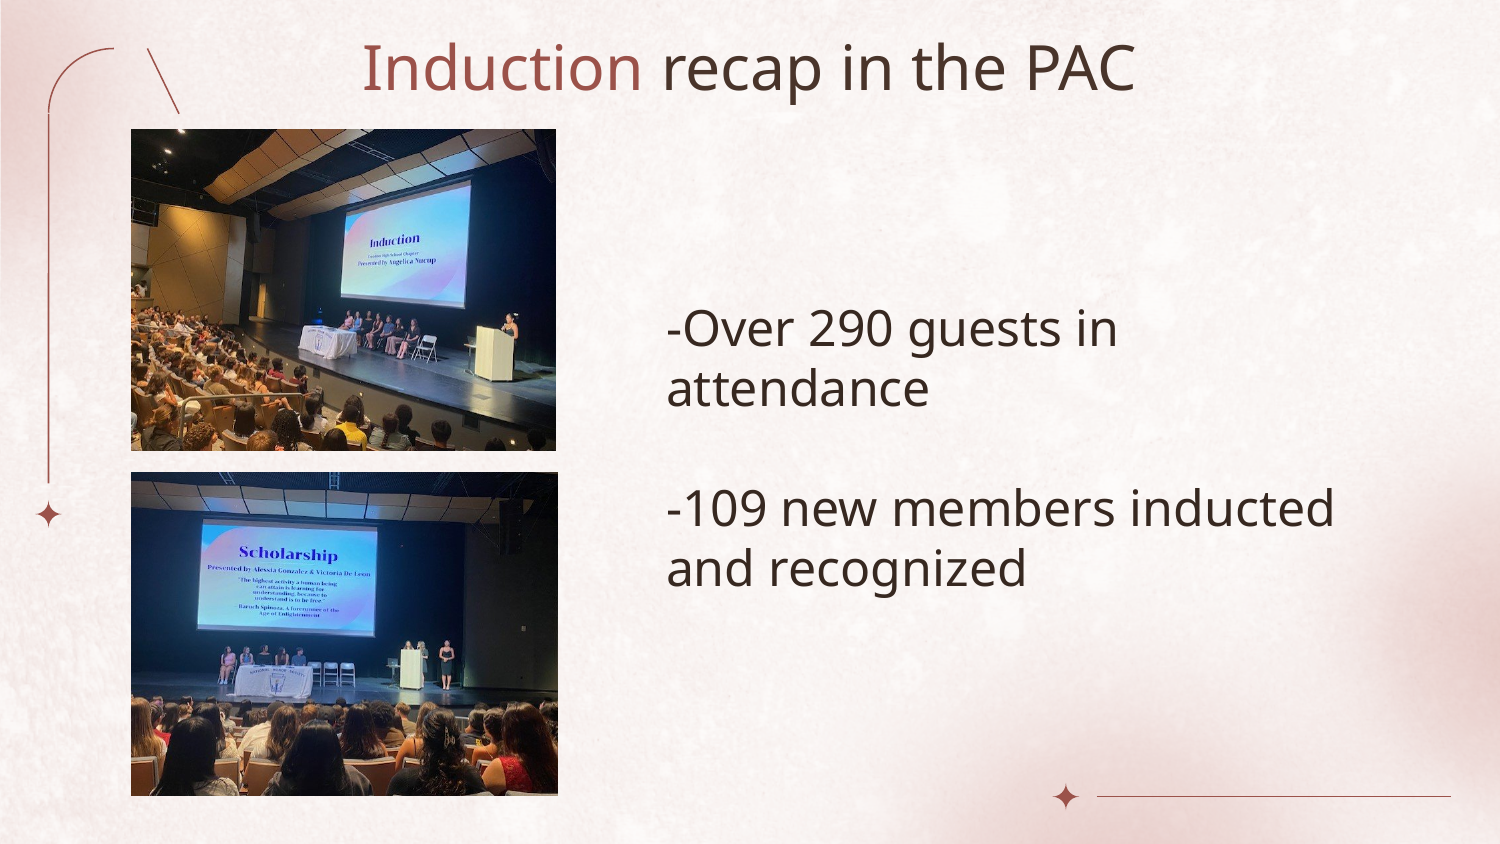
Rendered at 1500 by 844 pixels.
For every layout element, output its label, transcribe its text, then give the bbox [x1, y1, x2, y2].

title Induction recap in the PAC [118, 12, 1382, 107]
text_box -Over 290 guests in attendance -109 new members inducted and recognized [650, 289, 1412, 605]
picture [131, 472, 559, 796]
picture [130, 129, 556, 451]
